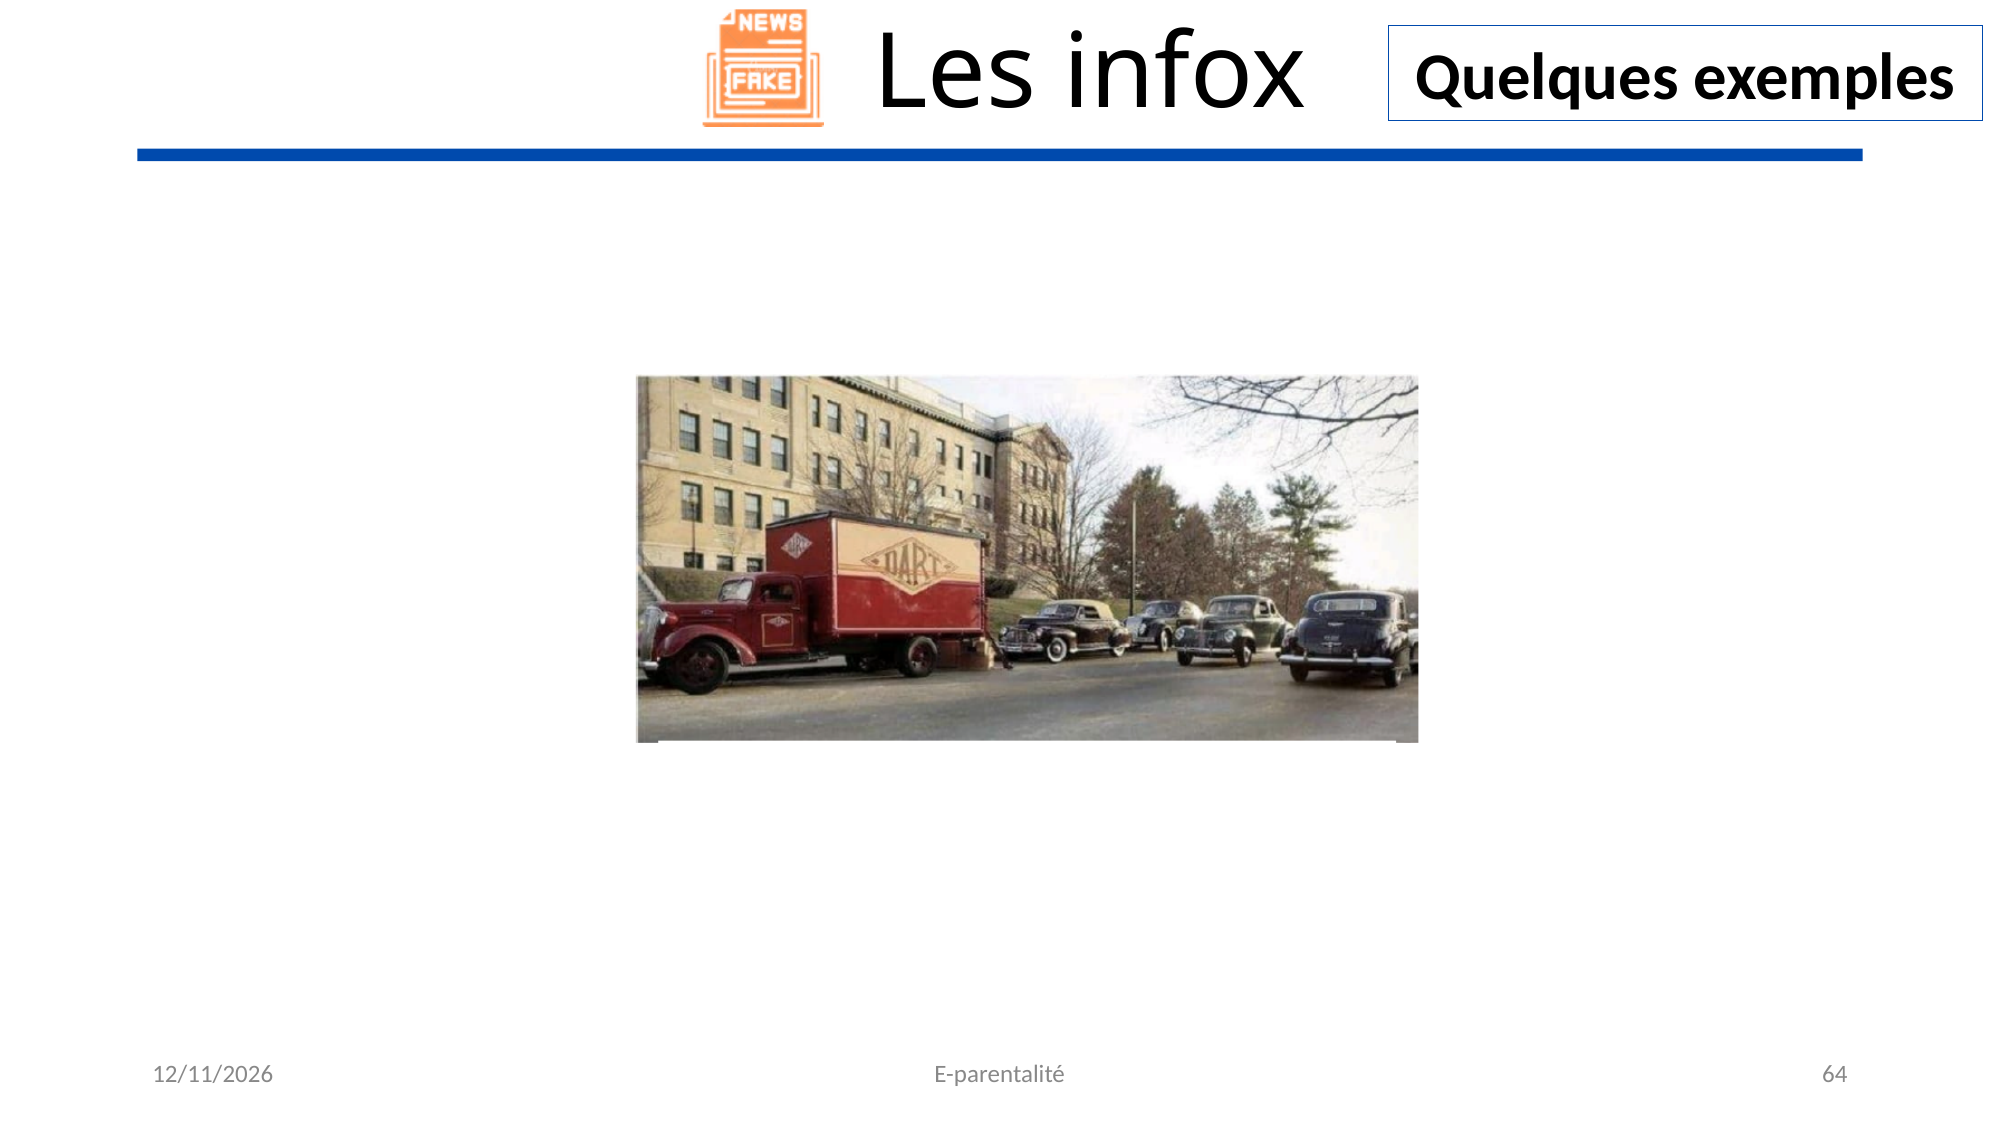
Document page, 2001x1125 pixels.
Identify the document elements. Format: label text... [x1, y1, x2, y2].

picture [627, 372, 1444, 753]
slide_number 64 [1412, 1042, 1863, 1103]
text_box Les infox [858, 2, 1504, 145]
footer E-parentalité [662, 1042, 1338, 1103]
text_box Quelques exemples [1388, 25, 1983, 121]
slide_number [137, 1042, 588, 1103]
picture [685, 2, 825, 127]
